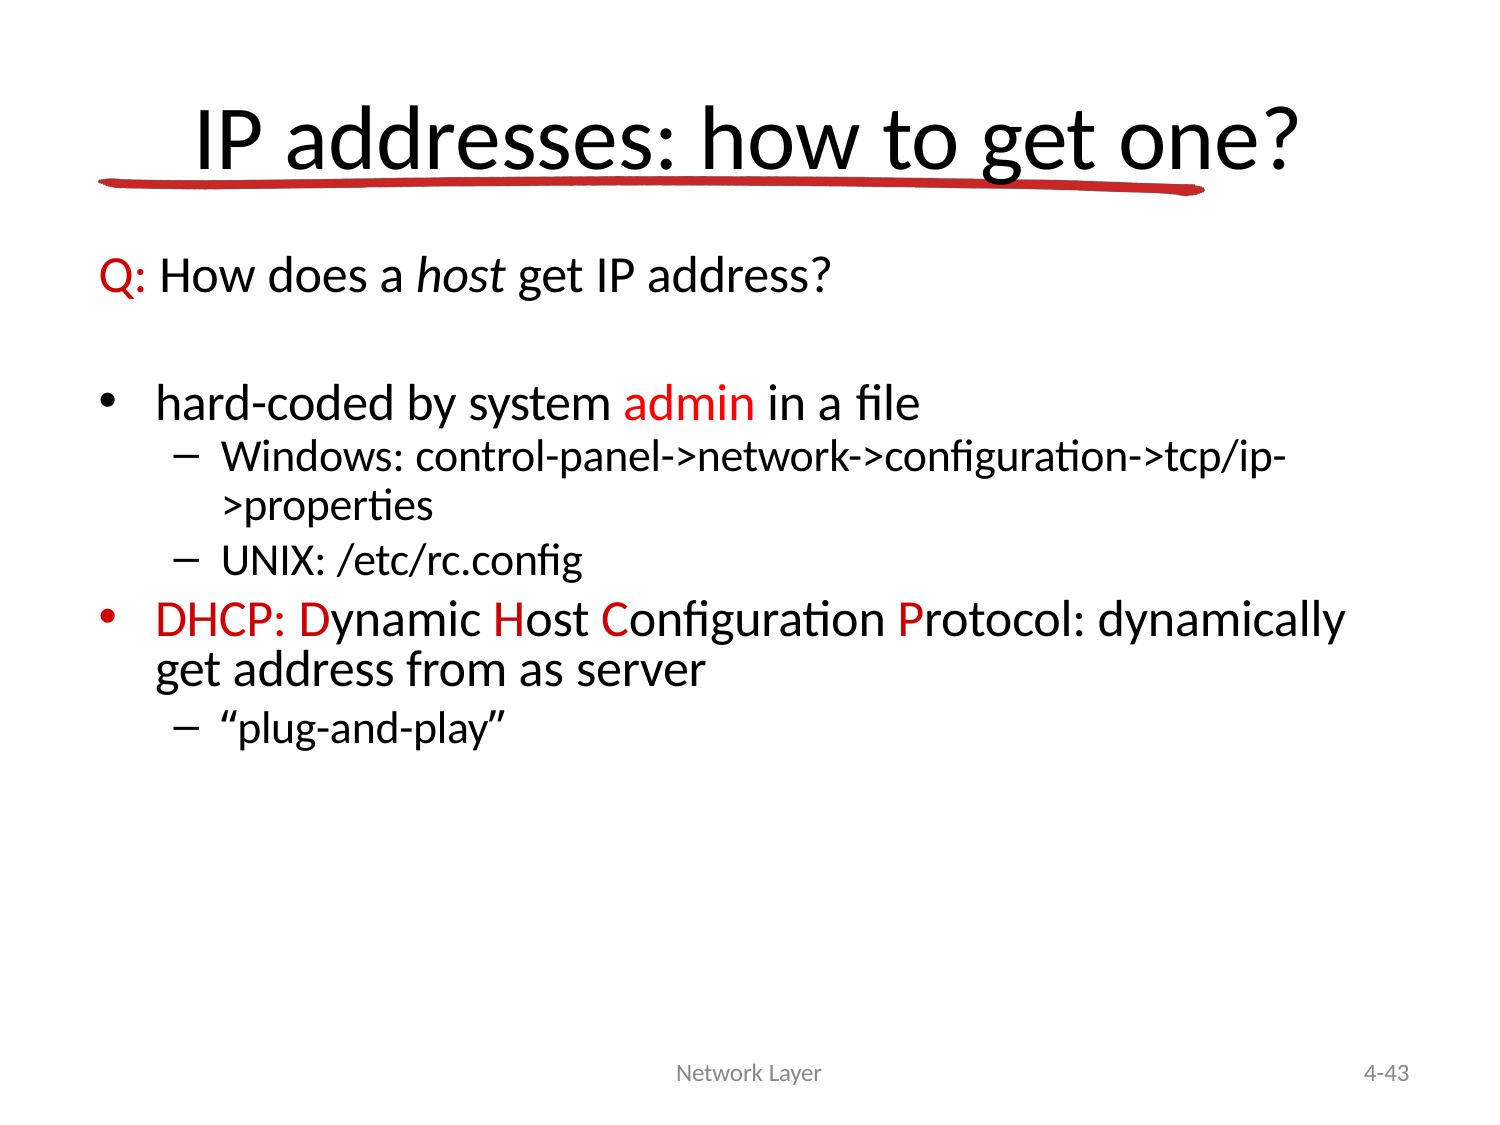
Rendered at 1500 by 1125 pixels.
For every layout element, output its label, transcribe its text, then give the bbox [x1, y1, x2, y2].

title IP addresses: how to get one? [191, 75, 1309, 238]
text_box Q: How does a host get IP address? hard-coded by system admin in a file Windows: control-panel->network->configuration->tcp/ip- >properties UNIX: /etc/rc.config DHCP: Dynamic Host Configuration Protocol: dynamically get address from as server “plug-and-play” [96, 238, 1360, 753]
text_box [93, 171, 191, 201]
text_box 4-43 [1361, 1054, 1413, 1087]
text_box Network Layer [674, 1054, 826, 1087]
